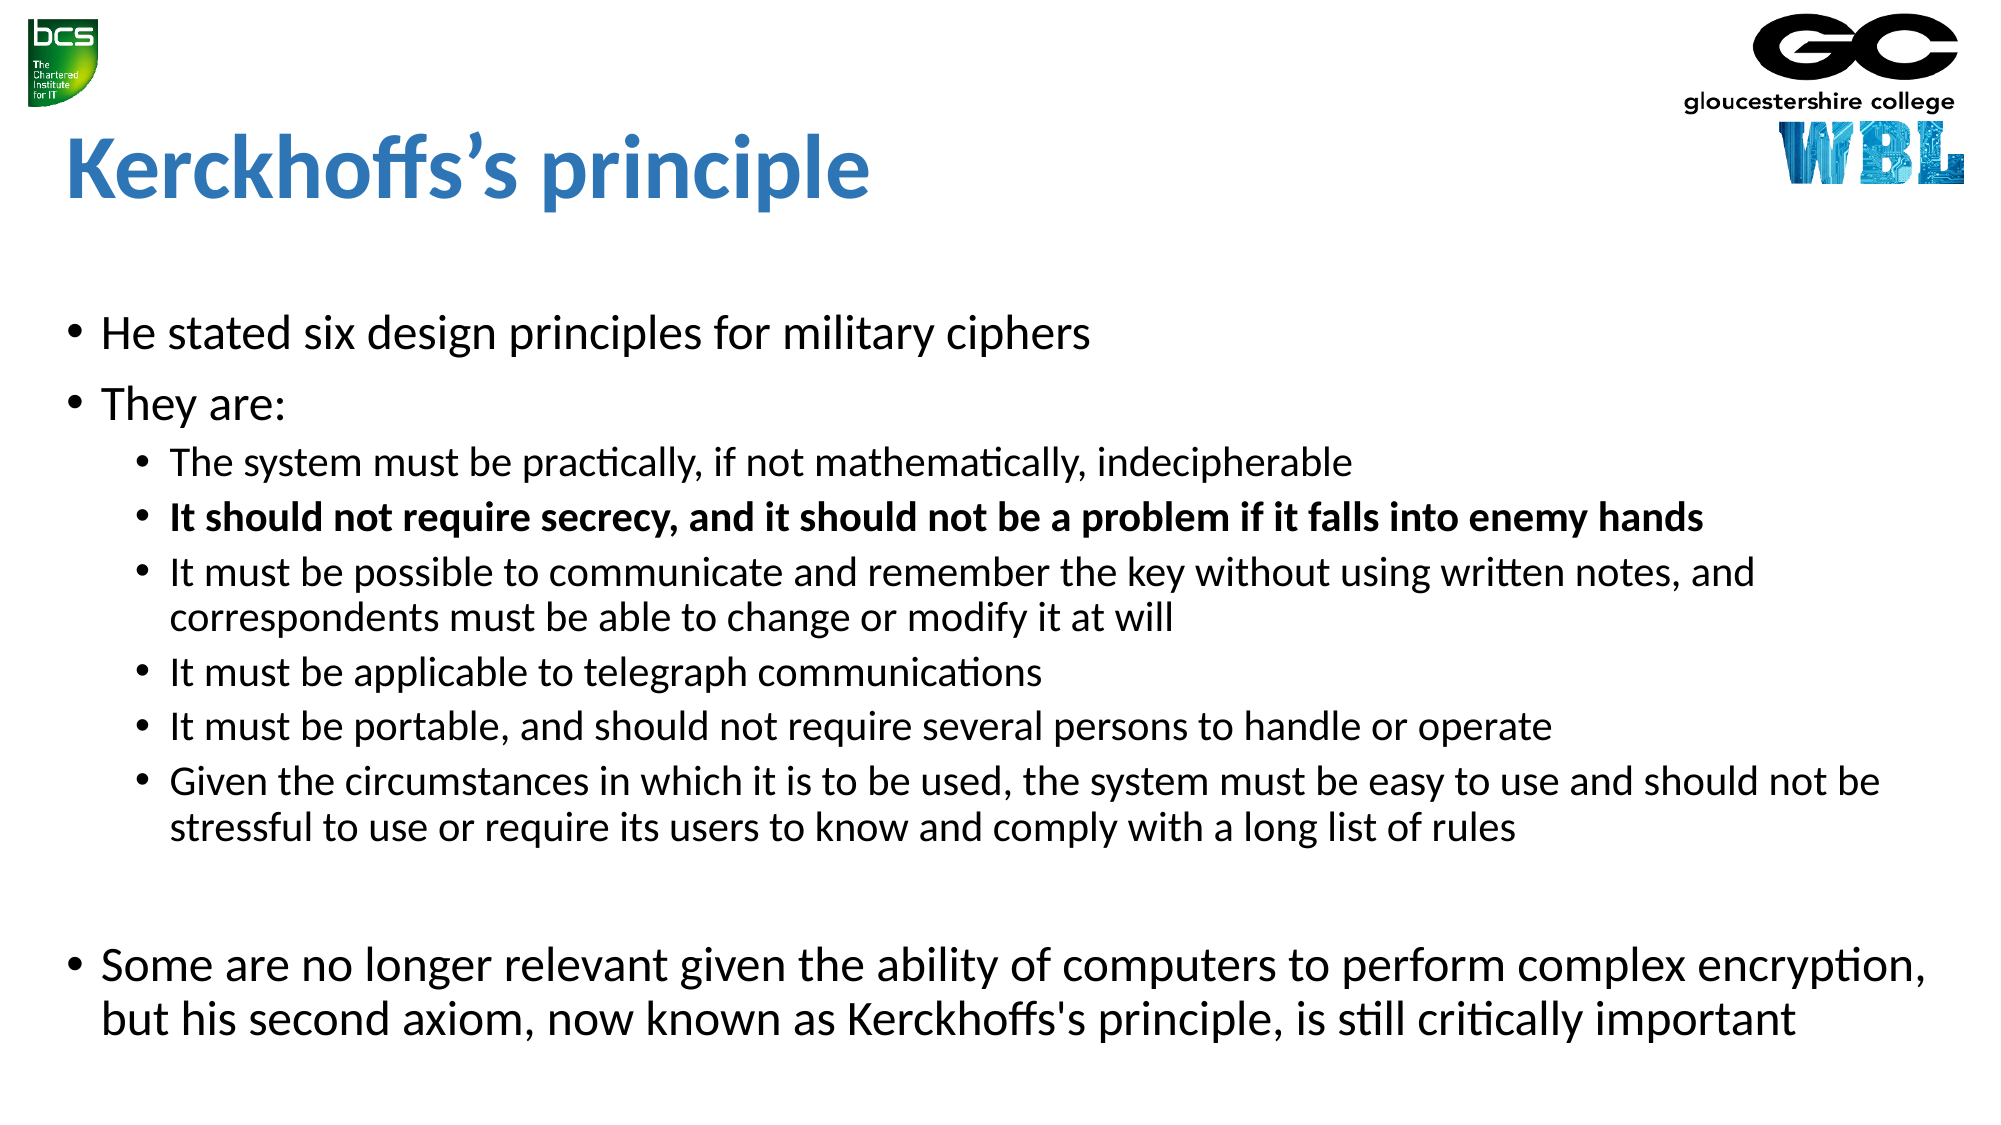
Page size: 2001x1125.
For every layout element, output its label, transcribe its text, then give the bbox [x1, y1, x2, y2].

list He stated six design principles for military ciphers They are: The system must be practically, if not mathematically, indecipherable It should not require secrecy, and it should not be a problem if it falls into enemy hands It must be possible to communicate and remember the key without using written notes, and correspondents must be able to change or modify it at will It must be applicable to telegraph communications It must be portable, and should not require several persons to handle or operate Given the circumstances in which it is to be used, the system must be easy to use and should not be stressful to use or require its users to know and comply with a long list of rules Some are no longer relevant given the ability of computers to perform complex encryption, but his second axiom, now known as Kerckhoffs's principle, is still critically important [51, 299, 1953, 1110]
picture [1953, 163, 1959, 172]
picture [1674, 5, 1964, 155]
title Kerckhoffs’s principle [51, 59, 1953, 278]
picture [28, 19, 98, 107]
